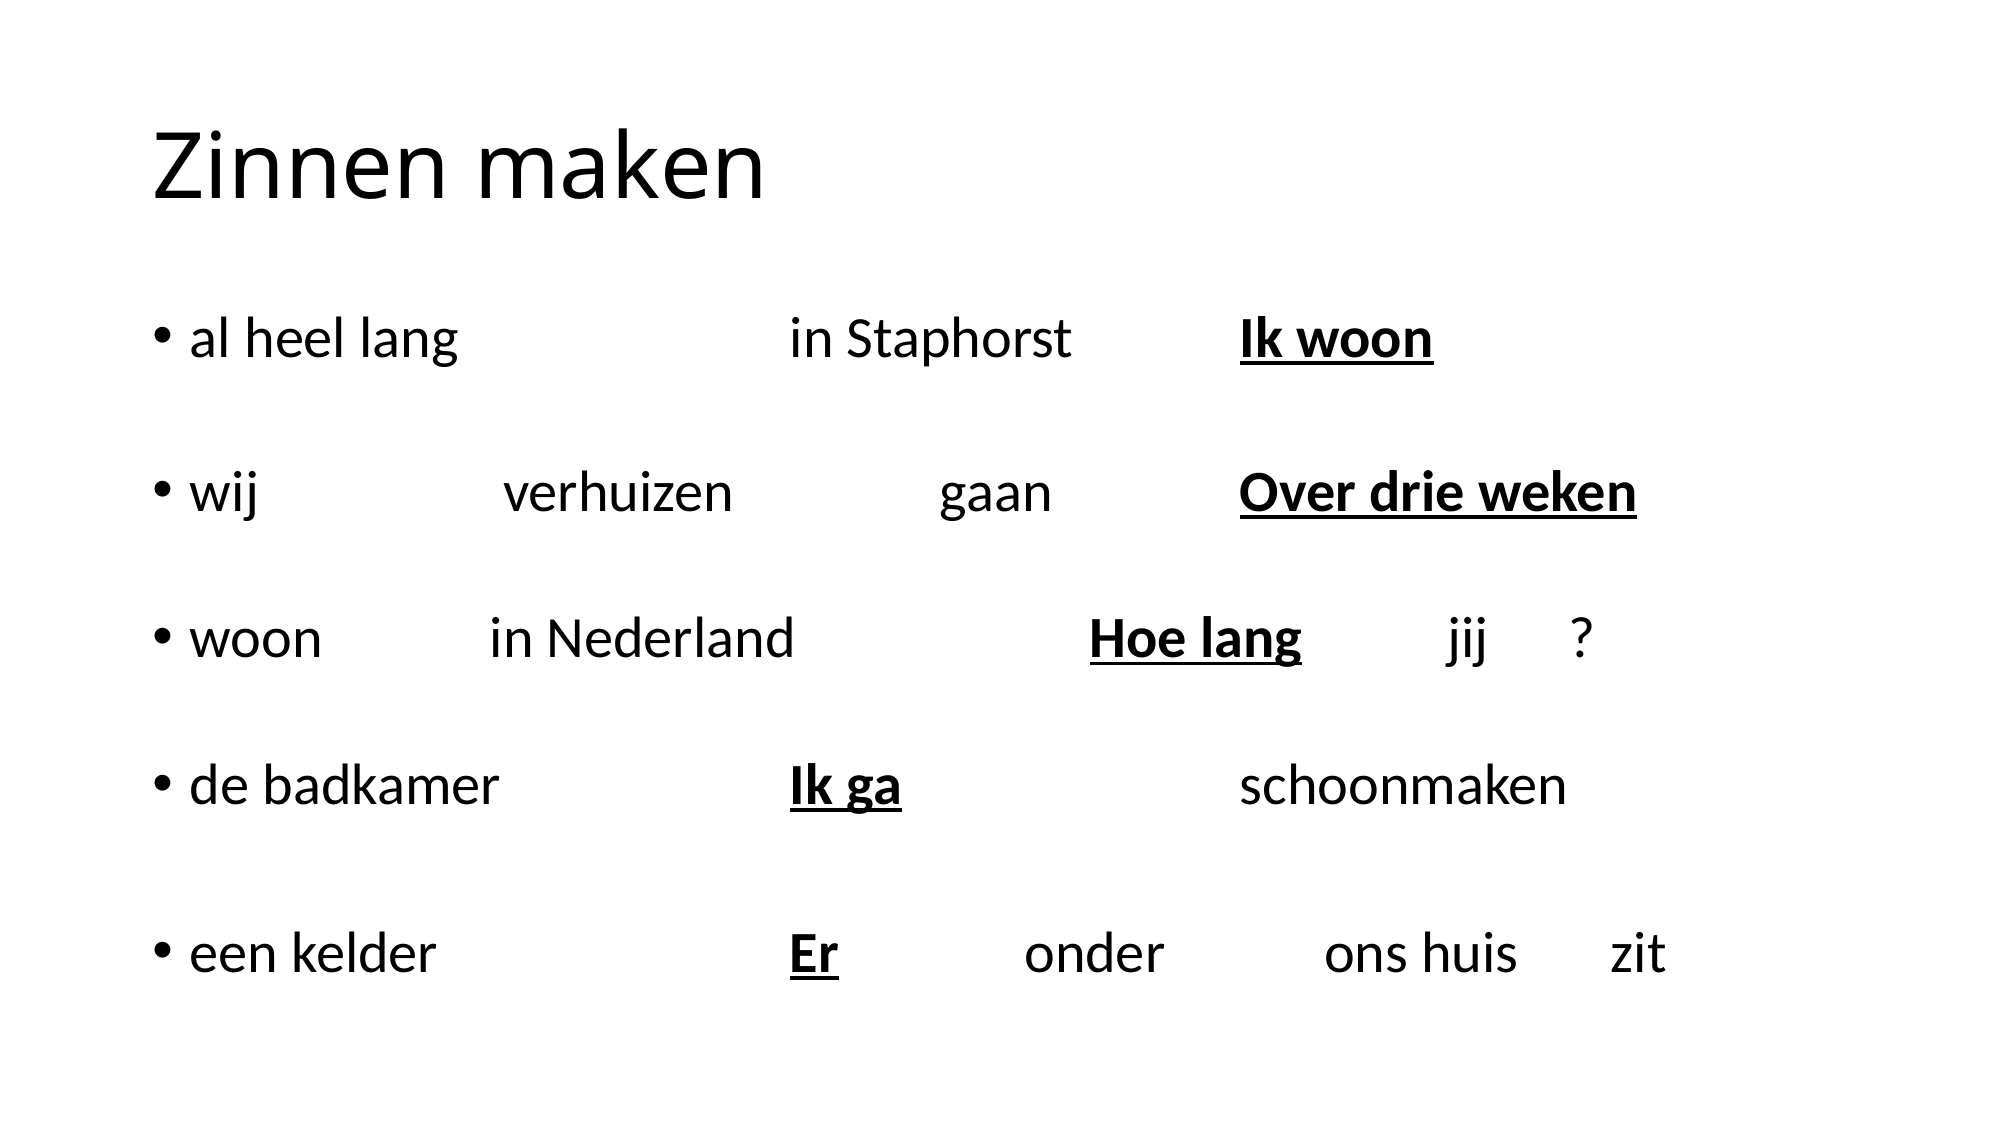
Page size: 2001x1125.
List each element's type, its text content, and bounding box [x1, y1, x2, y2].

title Zinnen maken [137, 59, 1863, 278]
list al heel lang in Staphorst Ik woon wij verhuizen gaan Over drie weken woon in Nederland Hoe lang jij ? de badkamer Ik ga schoonmaken een kelder Er onder ons huis zit [137, 299, 1863, 1014]
